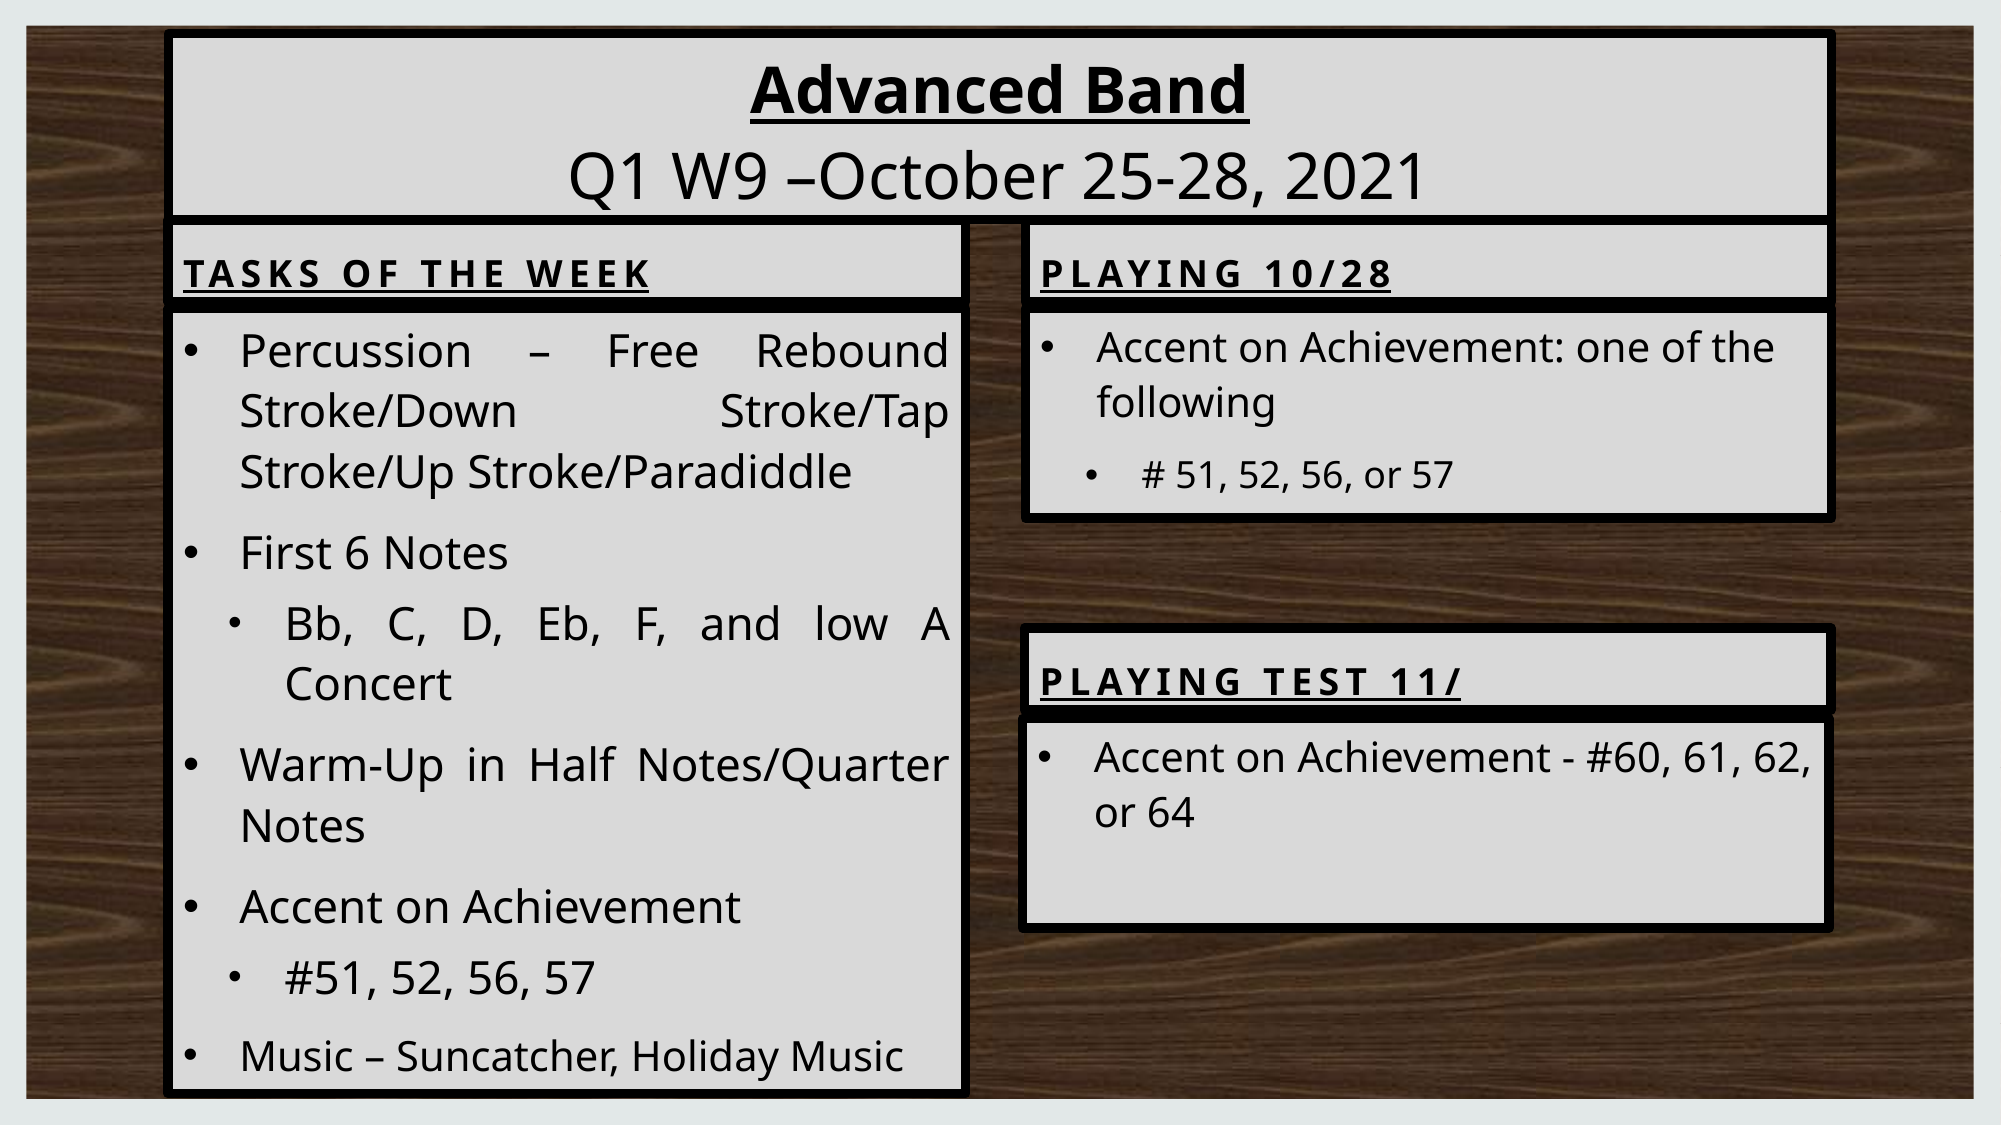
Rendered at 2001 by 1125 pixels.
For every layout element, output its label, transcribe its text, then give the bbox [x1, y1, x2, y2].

list Playing 10/28 [1025, 220, 1832, 303]
title Advanced Band Q1 W9 –October 25-28, 2021 [168, 33, 1832, 220]
picture [27, 26, 1973, 1099]
list Accent on Achievement: one of the following # 51, 52, 56, or 57 [1025, 308, 1832, 519]
list Tasks of the week [168, 220, 966, 303]
text_box Accent on Achievement - #60, 61, 62, or 64 [1022, 718, 1829, 928]
text_box Playing Test 11/ [1024, 628, 1831, 711]
list Percussion – Free Rebound Stroke/Down Stroke/Tap Stroke/Up Stroke/Paradiddle First 6 Notes Bb, C, D, Eb, F, and low A Concert Warm-Up in Half Notes/Quarter Notes Accent on Achievement #51, 52, 56, 57 Music – Suncatcher, Holiday Music [168, 308, 966, 1094]
